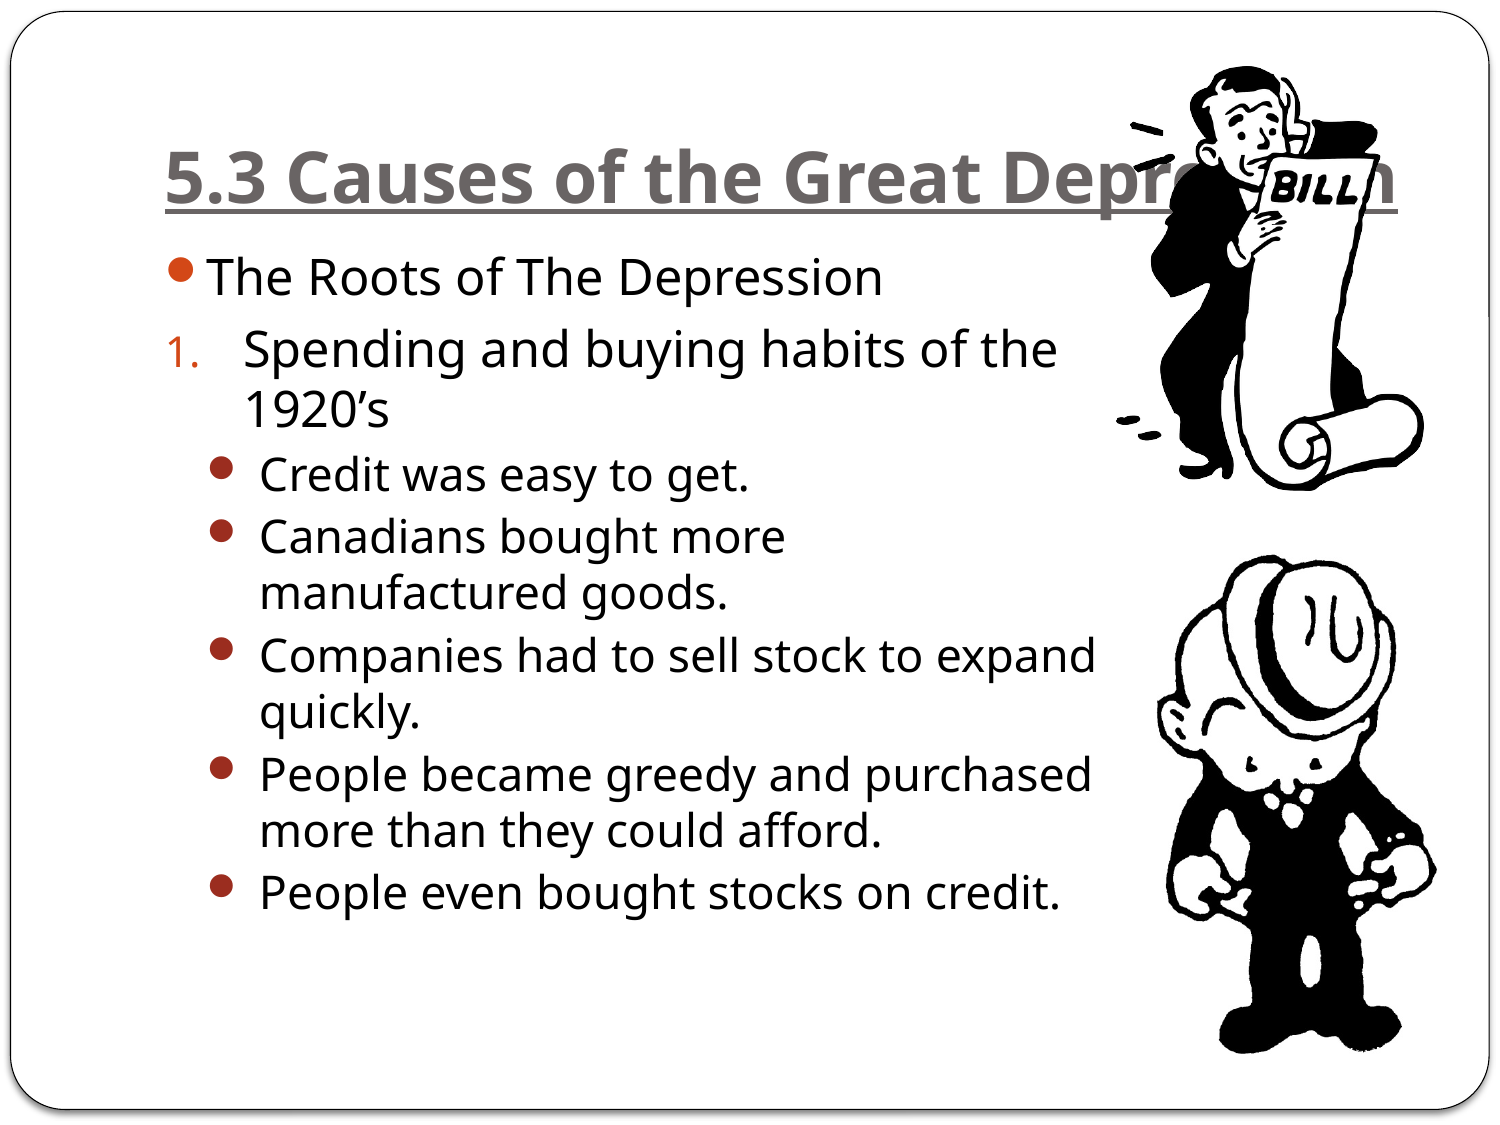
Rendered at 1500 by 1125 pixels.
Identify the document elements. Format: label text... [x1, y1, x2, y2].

list The Roots of The Depression Spending and buying habits of the 1920’s Credit was easy to get. Canadians bought more manufactured goods. Companies had to sell stock to expand quickly. People became greedy and purchased more than they could afford. People even bought stocks on credit. [150, 237, 1117, 988]
picture [1115, 66, 1424, 492]
title 5.3 Causes of the Great Depression [150, 45, 1425, 233]
picture [1151, 546, 1439, 1058]
